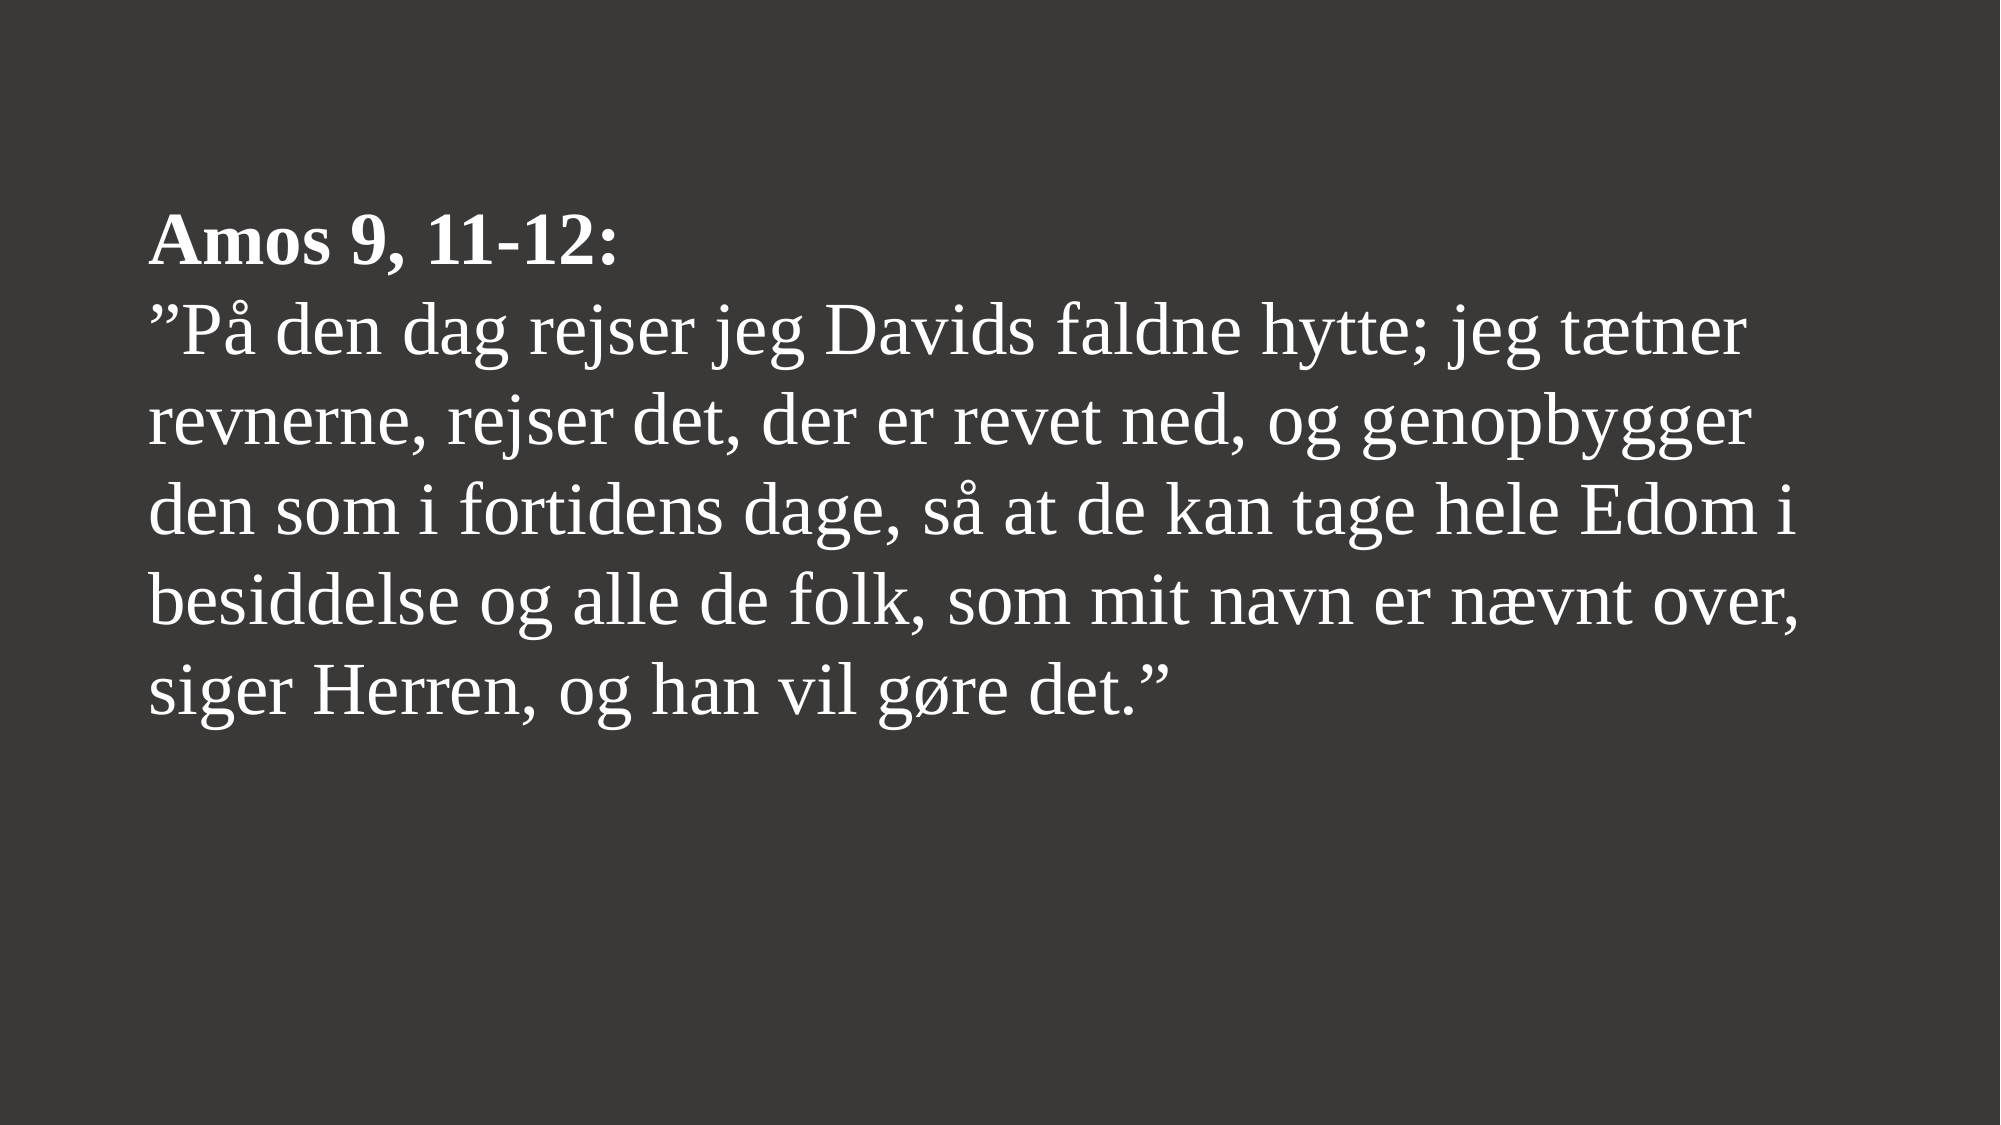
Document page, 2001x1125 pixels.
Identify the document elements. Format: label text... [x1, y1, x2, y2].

text_box Amos 9, 11-12: ”På den dag rejser jeg Davids faldne hytte; jeg tætner revnerne, rejser det, der er revet ned, og genopbygger den som i fortidens dage, så at de kan tage hele Edom i besiddelse og alle de folk, som mit navn er nævnt over, siger Herren, og han vil gøre det.” [133, 181, 1882, 857]
